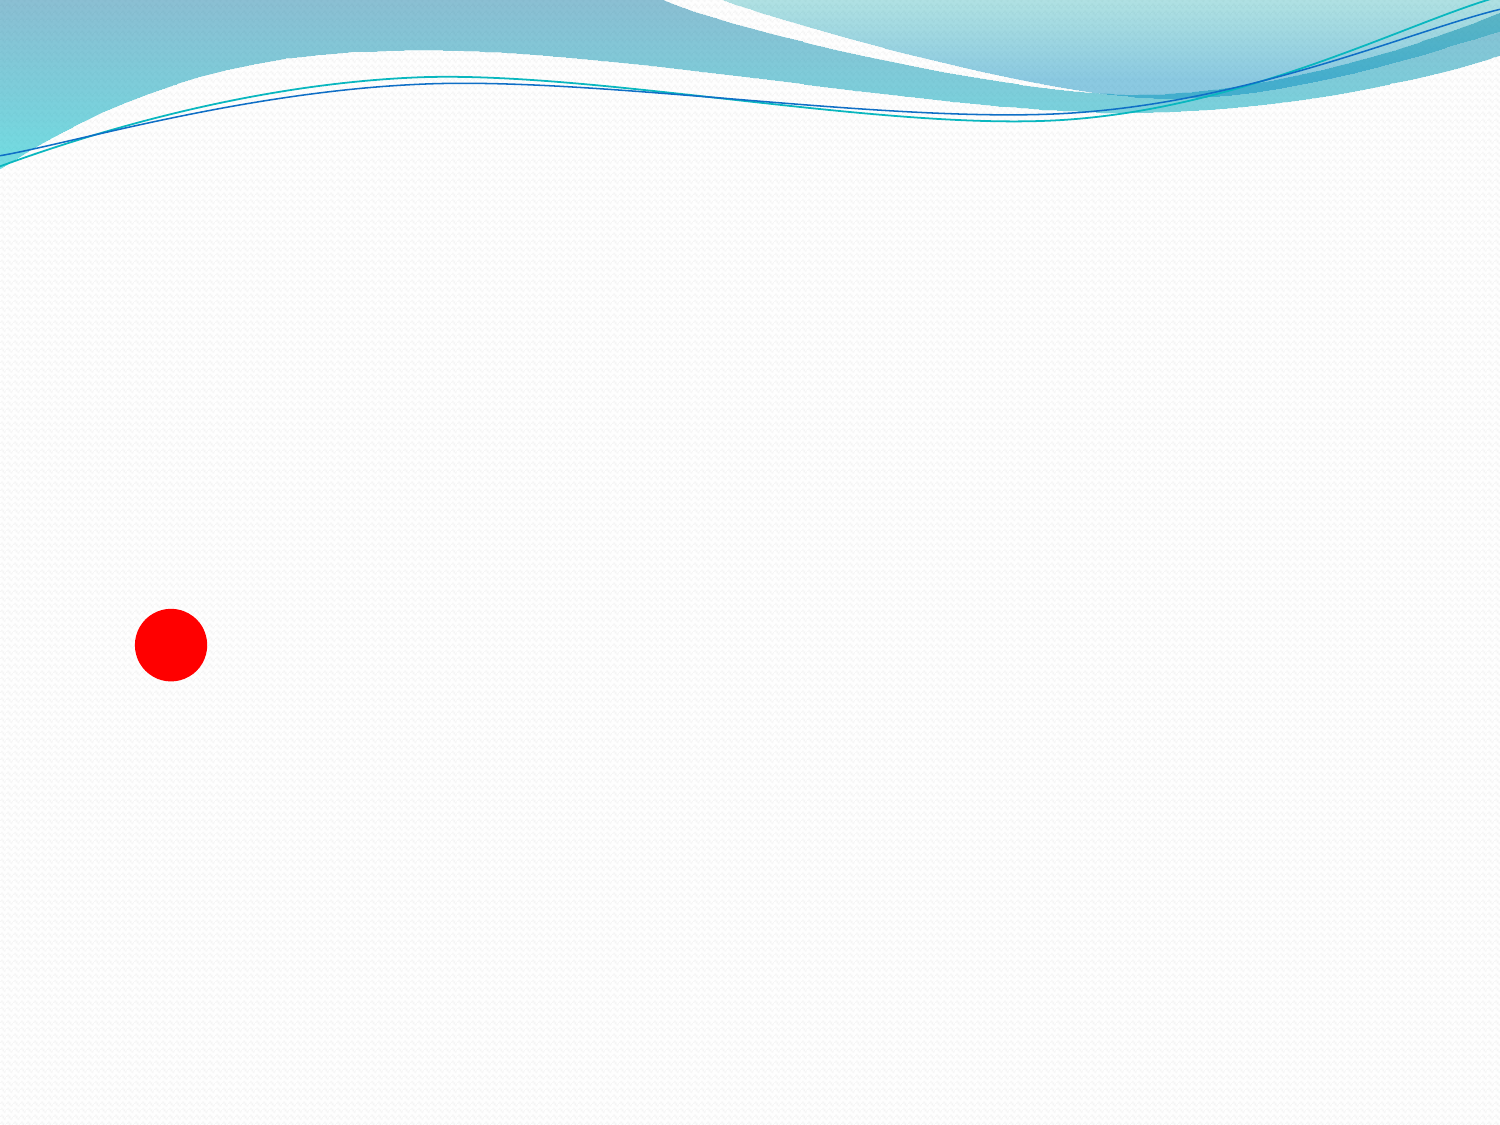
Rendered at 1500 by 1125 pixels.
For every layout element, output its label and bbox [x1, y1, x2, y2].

text_box [135, 609, 207, 681]
